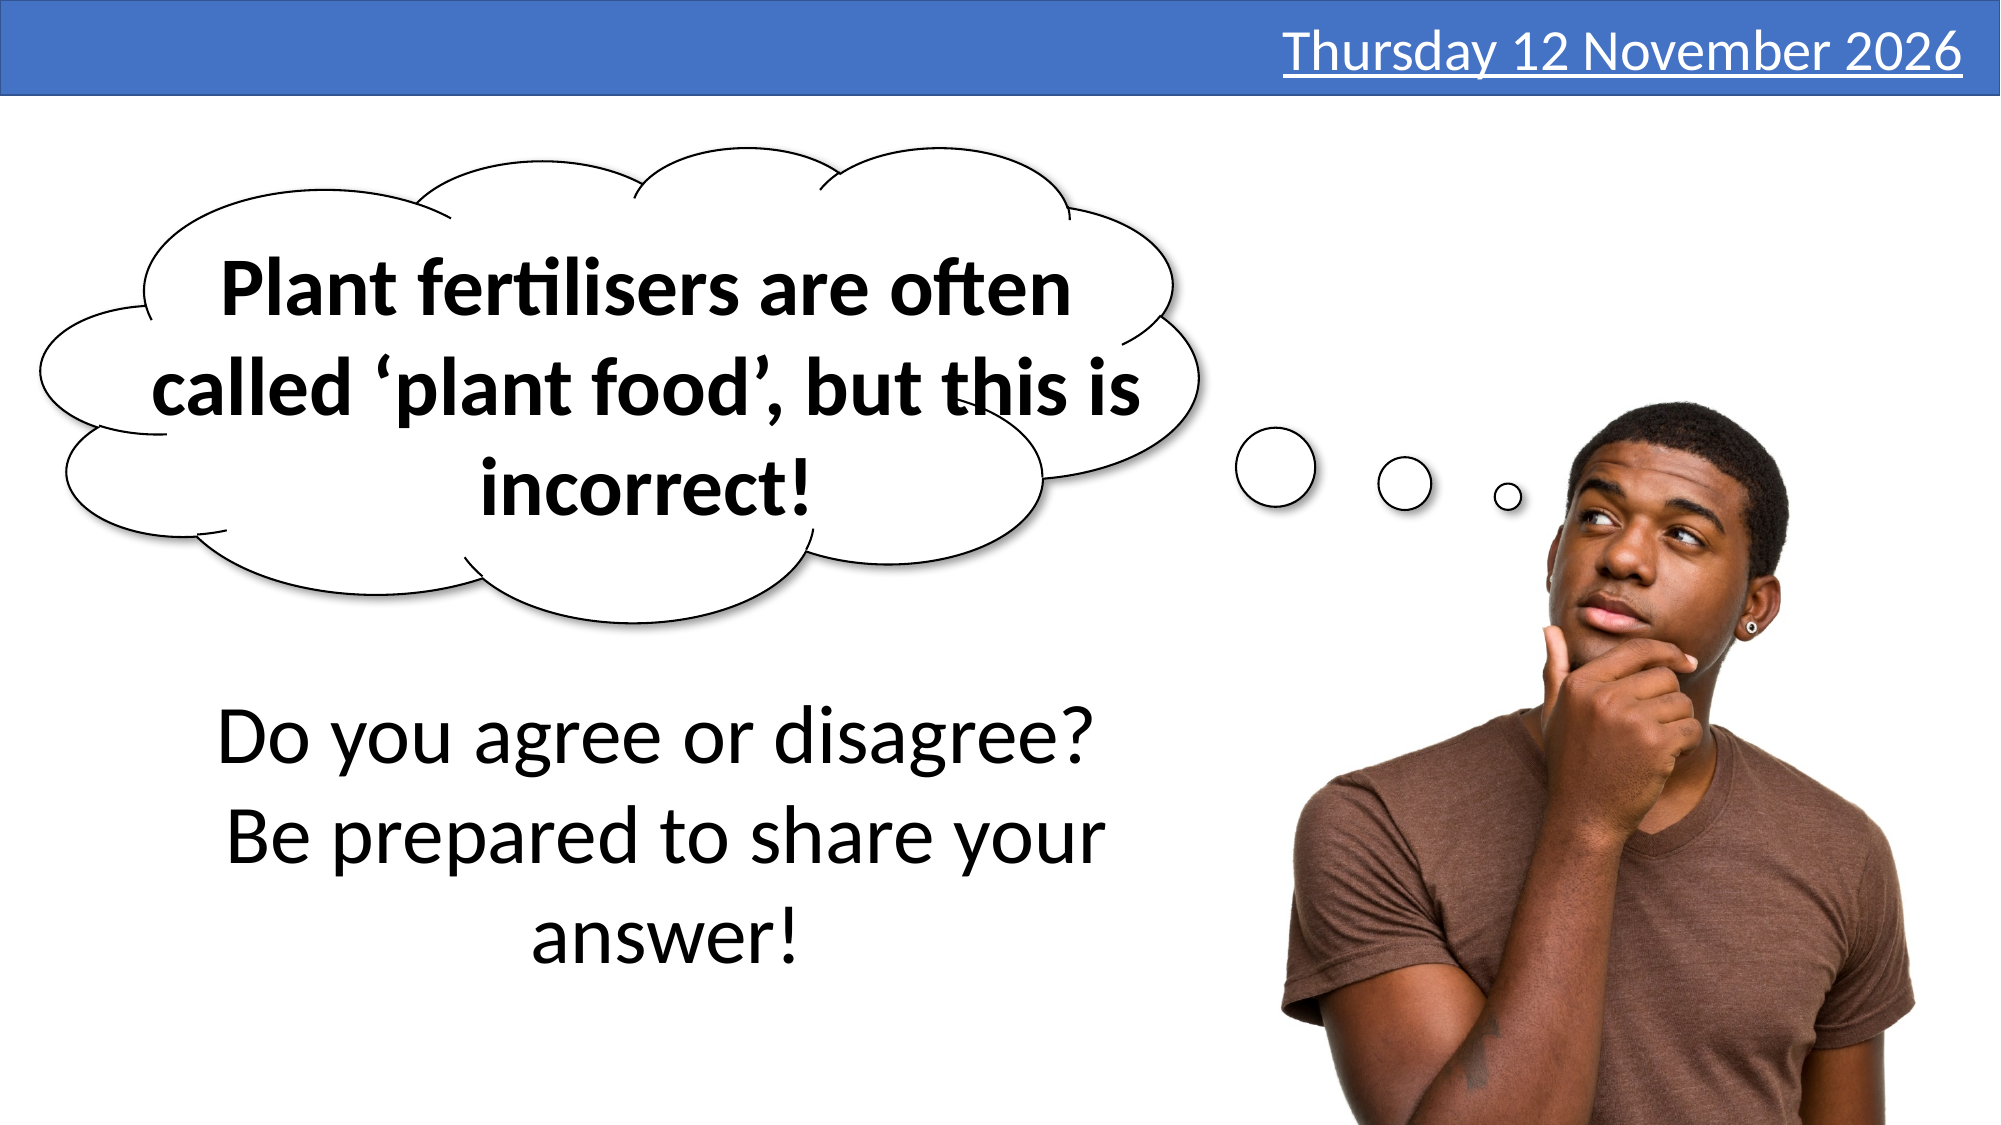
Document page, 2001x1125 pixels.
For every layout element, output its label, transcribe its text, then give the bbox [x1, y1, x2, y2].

text_box Do you agree or disagree? Be prepared to share your answer! [134, 672, 1198, 988]
text_box [198, 540, 999, 625]
text_box [39, 314, 95, 516]
text_box Sunday, 06 November 2016 [1160, 4, 1978, 90]
text_box [187, 147, 1125, 224]
picture [1198, 383, 1940, 1125]
text_box [0, 0, 2000, 96]
text_box Plant fertilisers are often called ‘plant food’, but this is incorrect! [95, 224, 1199, 540]
